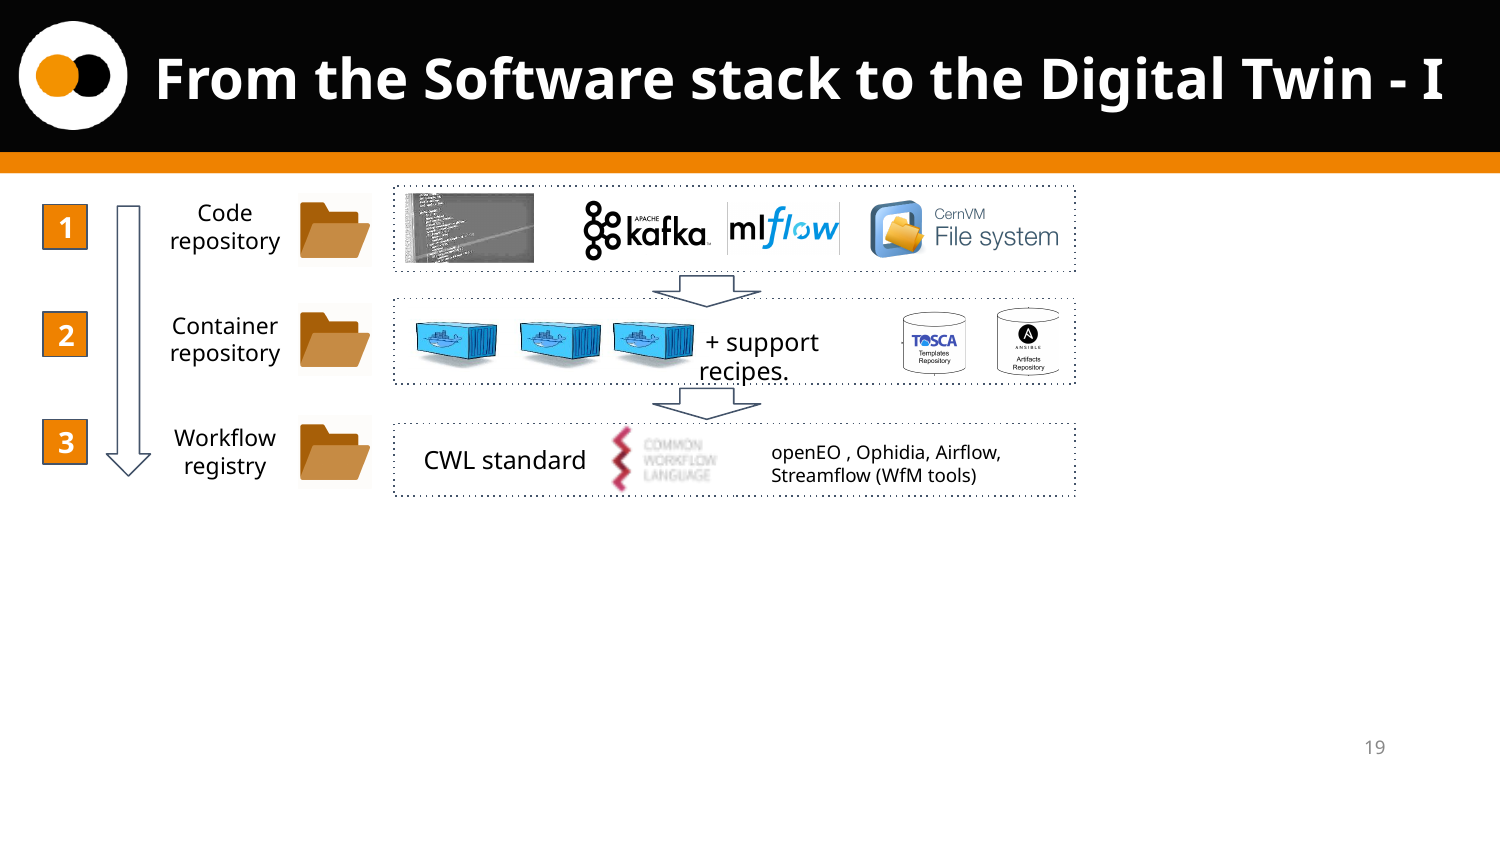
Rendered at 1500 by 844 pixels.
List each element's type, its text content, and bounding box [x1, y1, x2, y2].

text_box Code repository [106, 183, 344, 269]
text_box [407, 302, 710, 372]
text_box [652, 275, 761, 305]
text_box [723, 423, 1075, 497]
title From the Software stack to the Digital Twin - I [142, 0, 1489, 164]
text_box [714, 298, 1075, 385]
text_box [393, 185, 1075, 272]
text_box openEO , Ophidia, Airflow, Streamflow (WfM tools) [756, 426, 1075, 502]
text_box [393, 298, 683, 385]
text_box Container repository [140, 296, 344, 382]
text_box CWL standard [402, 429, 603, 490]
text_box [393, 423, 606, 497]
text_box [652, 388, 761, 420]
text_box Container repository [106, 296, 117, 382]
text_box 3 [43, 419, 88, 465]
text_box + support recipes. [683, 310, 922, 401]
text_box 2 [43, 311, 88, 357]
text_box [106, 206, 151, 477]
text_box 1 [43, 204, 88, 250]
text_box Workflow registry [106, 408, 344, 494]
slide_number 19 [1059, 726, 1397, 772]
picture [0, 0, 1500, 844]
